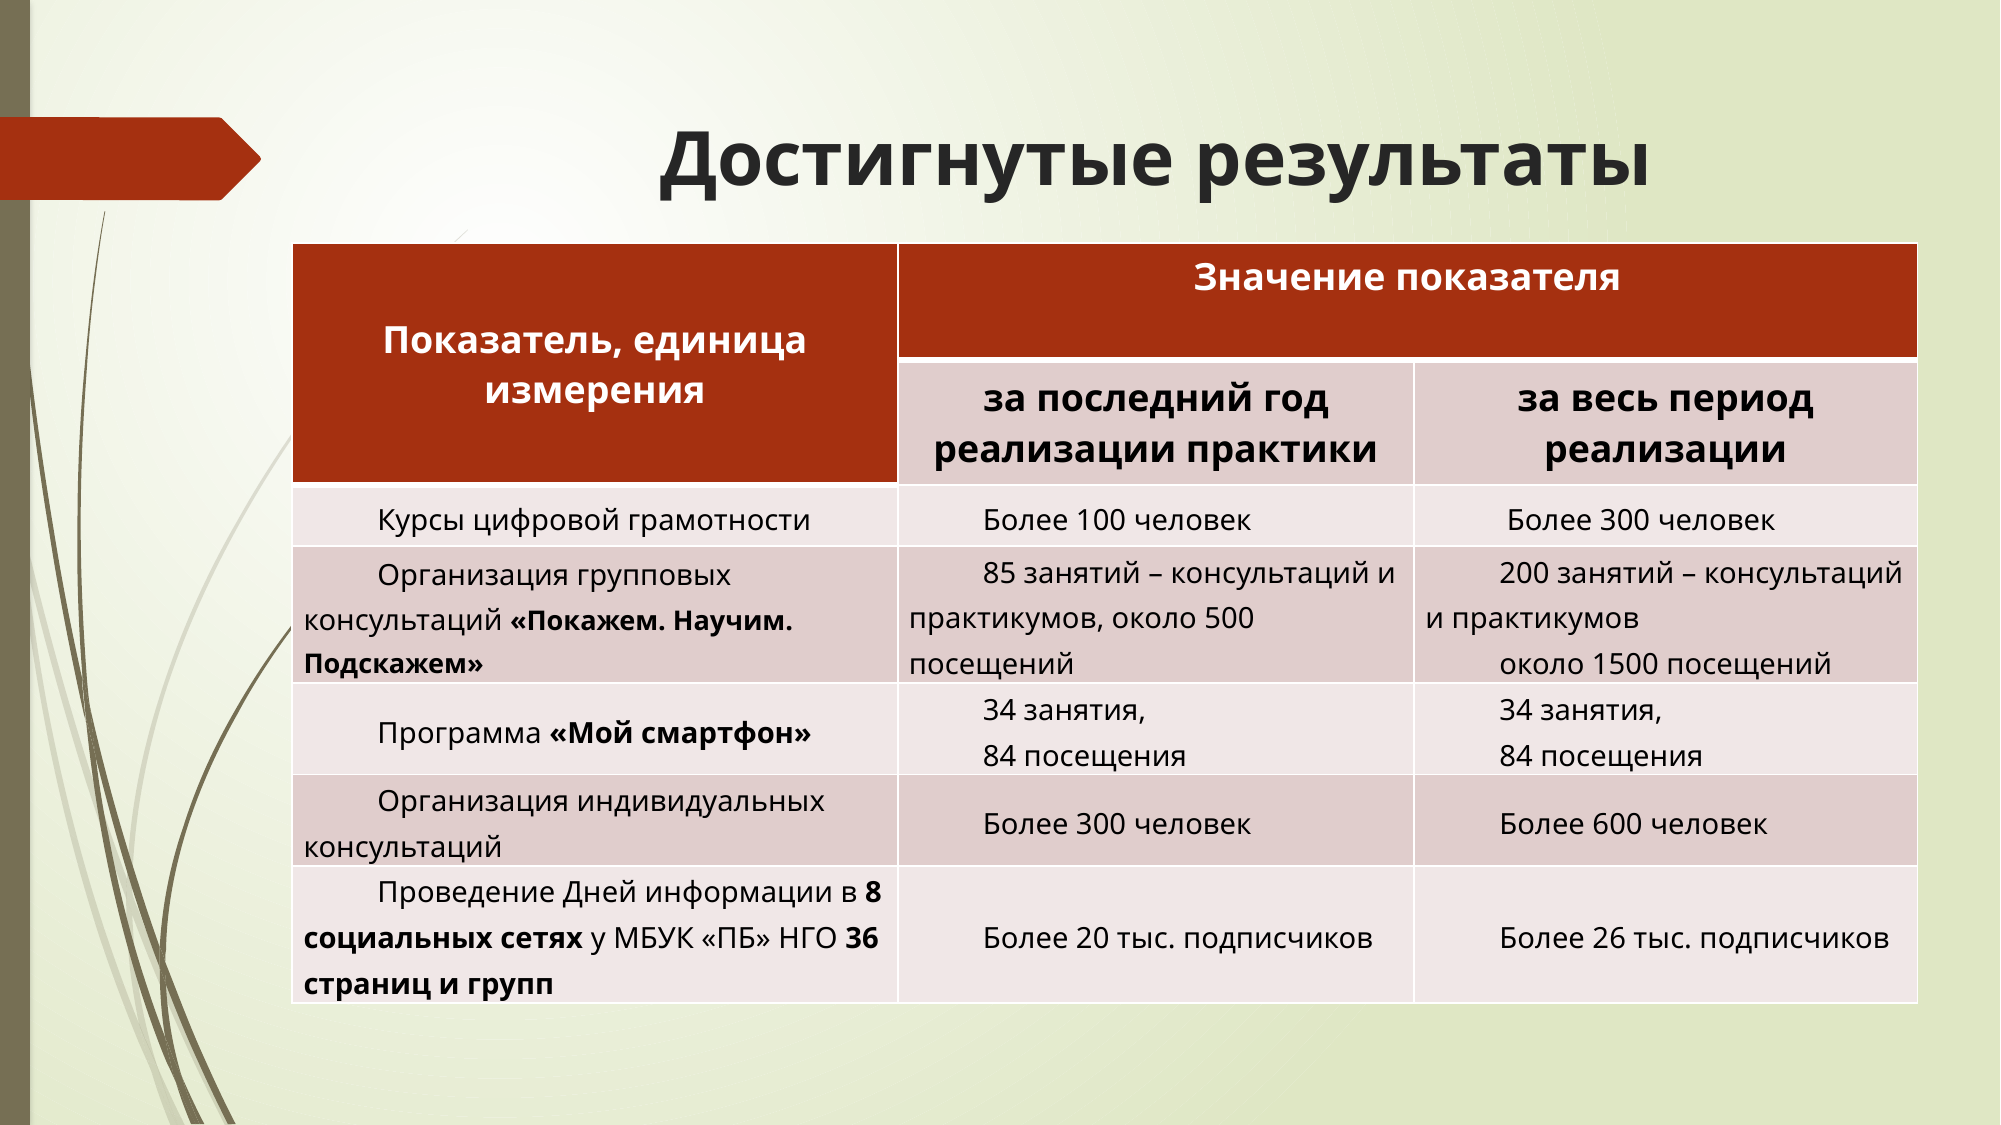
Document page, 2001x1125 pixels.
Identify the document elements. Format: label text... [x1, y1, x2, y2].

table_cell Курсы цифровой грамотности [293, 488, 897, 545]
table_cell Организация групповых консультаций «Покажем. Научим. Подскажем» [293, 547, 897, 682]
table_cell Более 100 человек [899, 486, 1413, 545]
table_cell за последний год реализации практики [899, 363, 1413, 484]
table_cell Более 26 тыс. подписчиков [1415, 867, 1917, 1002]
table_header Показатель, единица измерения [293, 244, 897, 482]
table_cell 200 занятий – консультаций и практикумов около 1500 посещений [1415, 547, 1917, 682]
table_header Значение показателя [899, 244, 1917, 357]
table_cell Более 600 человек [1415, 775, 1917, 865]
table_cell Программа «Мой смартфон» [293, 684, 897, 774]
table_cell Более 20 тыс. подписчиков [899, 867, 1413, 1002]
table_cell Более 300 человек [899, 775, 1413, 865]
table_cell Проведение Дней информации в 8 социальных сетях у МБУК «ПБ» НГО 36 страниц и групп [293, 867, 897, 1002]
table_cell за весь период реализации [1415, 363, 1917, 484]
table_cell 34 занятия, 84 посещения [899, 684, 1413, 774]
table_cell Более 300 человек [1415, 486, 1917, 545]
title Достигнутые результаты [425, 102, 1888, 242]
table_cell 34 занятия, 84 посещения [1415, 684, 1917, 774]
table_cell 85 занятий – консультаций и практикумов, около 500 посещений [899, 547, 1413, 682]
table_cell Организация индивидуальных консультаций [293, 775, 897, 865]
